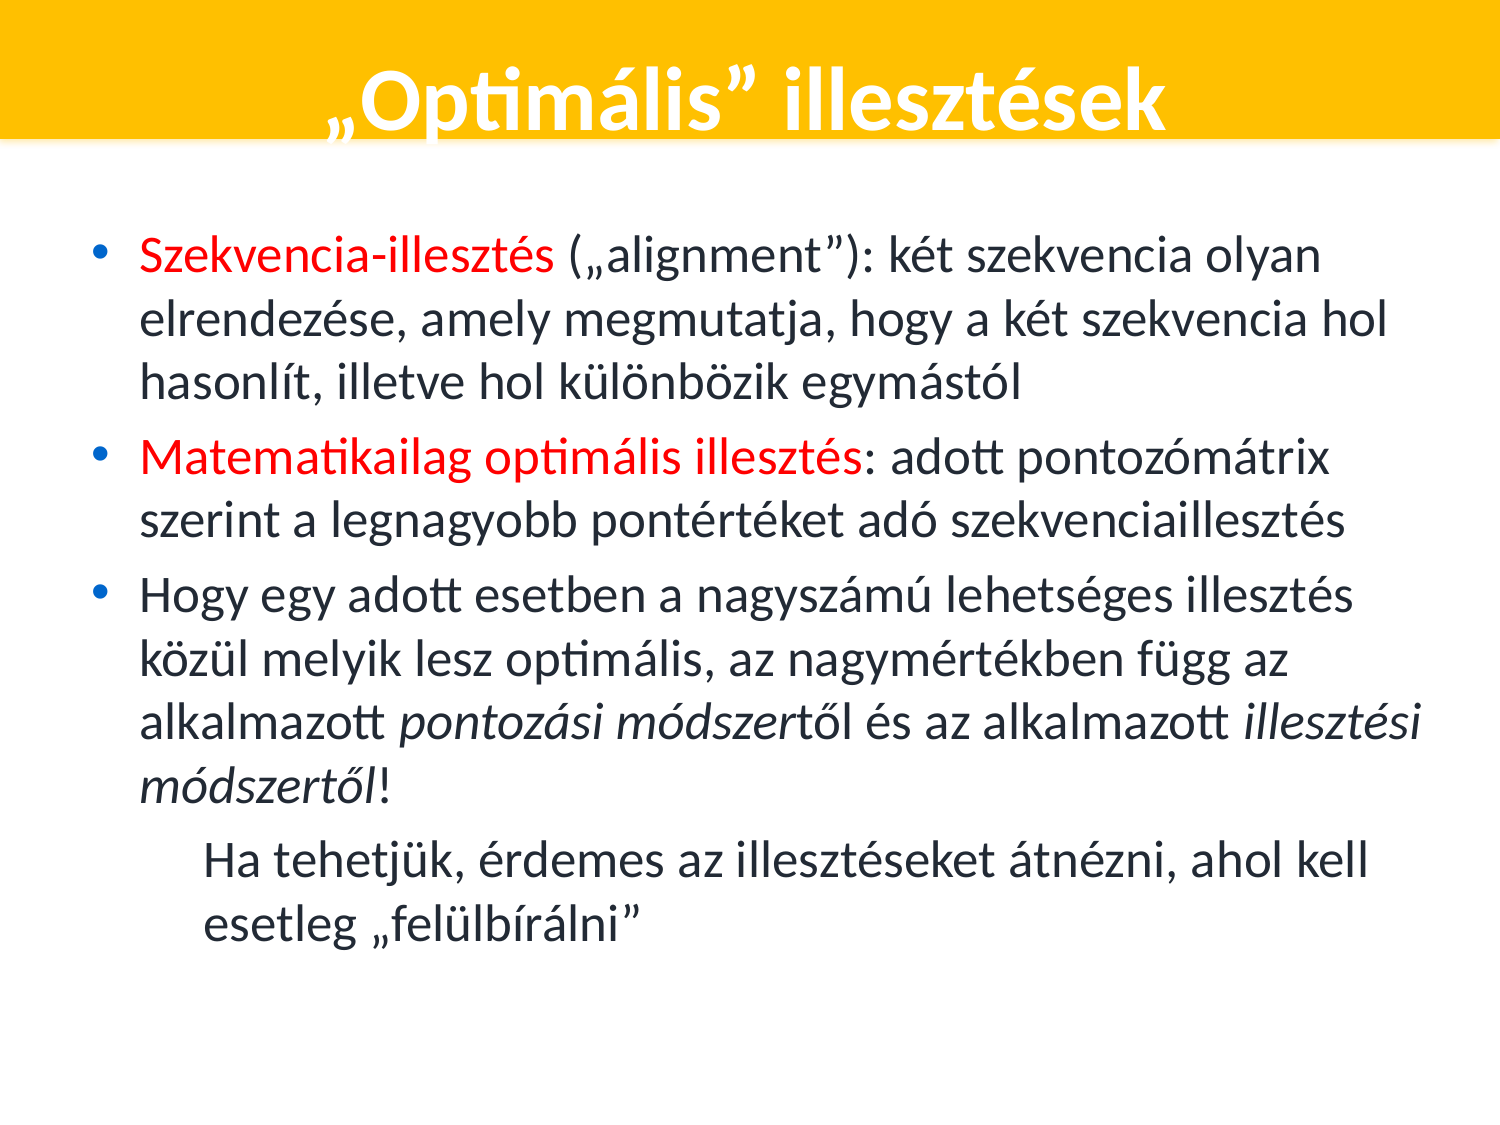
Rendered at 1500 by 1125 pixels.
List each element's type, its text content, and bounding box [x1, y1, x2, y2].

text_box Szekvencia-illesztés („alignment”): két szekvencia olyan elrendezése, amely megmutatja, hogy a két szekvencia hol hasonlít, illetve hol különbözik egymástól Matematikailag optimális illesztés: adott pontozómátrix szerint a legnagyobb pontértéket adó szekvenciaillesztés Hogy egy adott esetben a nagyszámú lehetséges illesztés közül melyik lesz optimális, az nagymértékben függ az alkalmazott pontozási módszertől és az alkalmazott illesztési módszertől! Ha tehetjük, érdemes az illesztéseket átnézni, ahol kell esetleg „felülbírálni” [74, 219, 1425, 1065]
text_box [0, 0, 1500, 139]
text_box „Optimális” illesztések [69, 6, 1420, 182]
